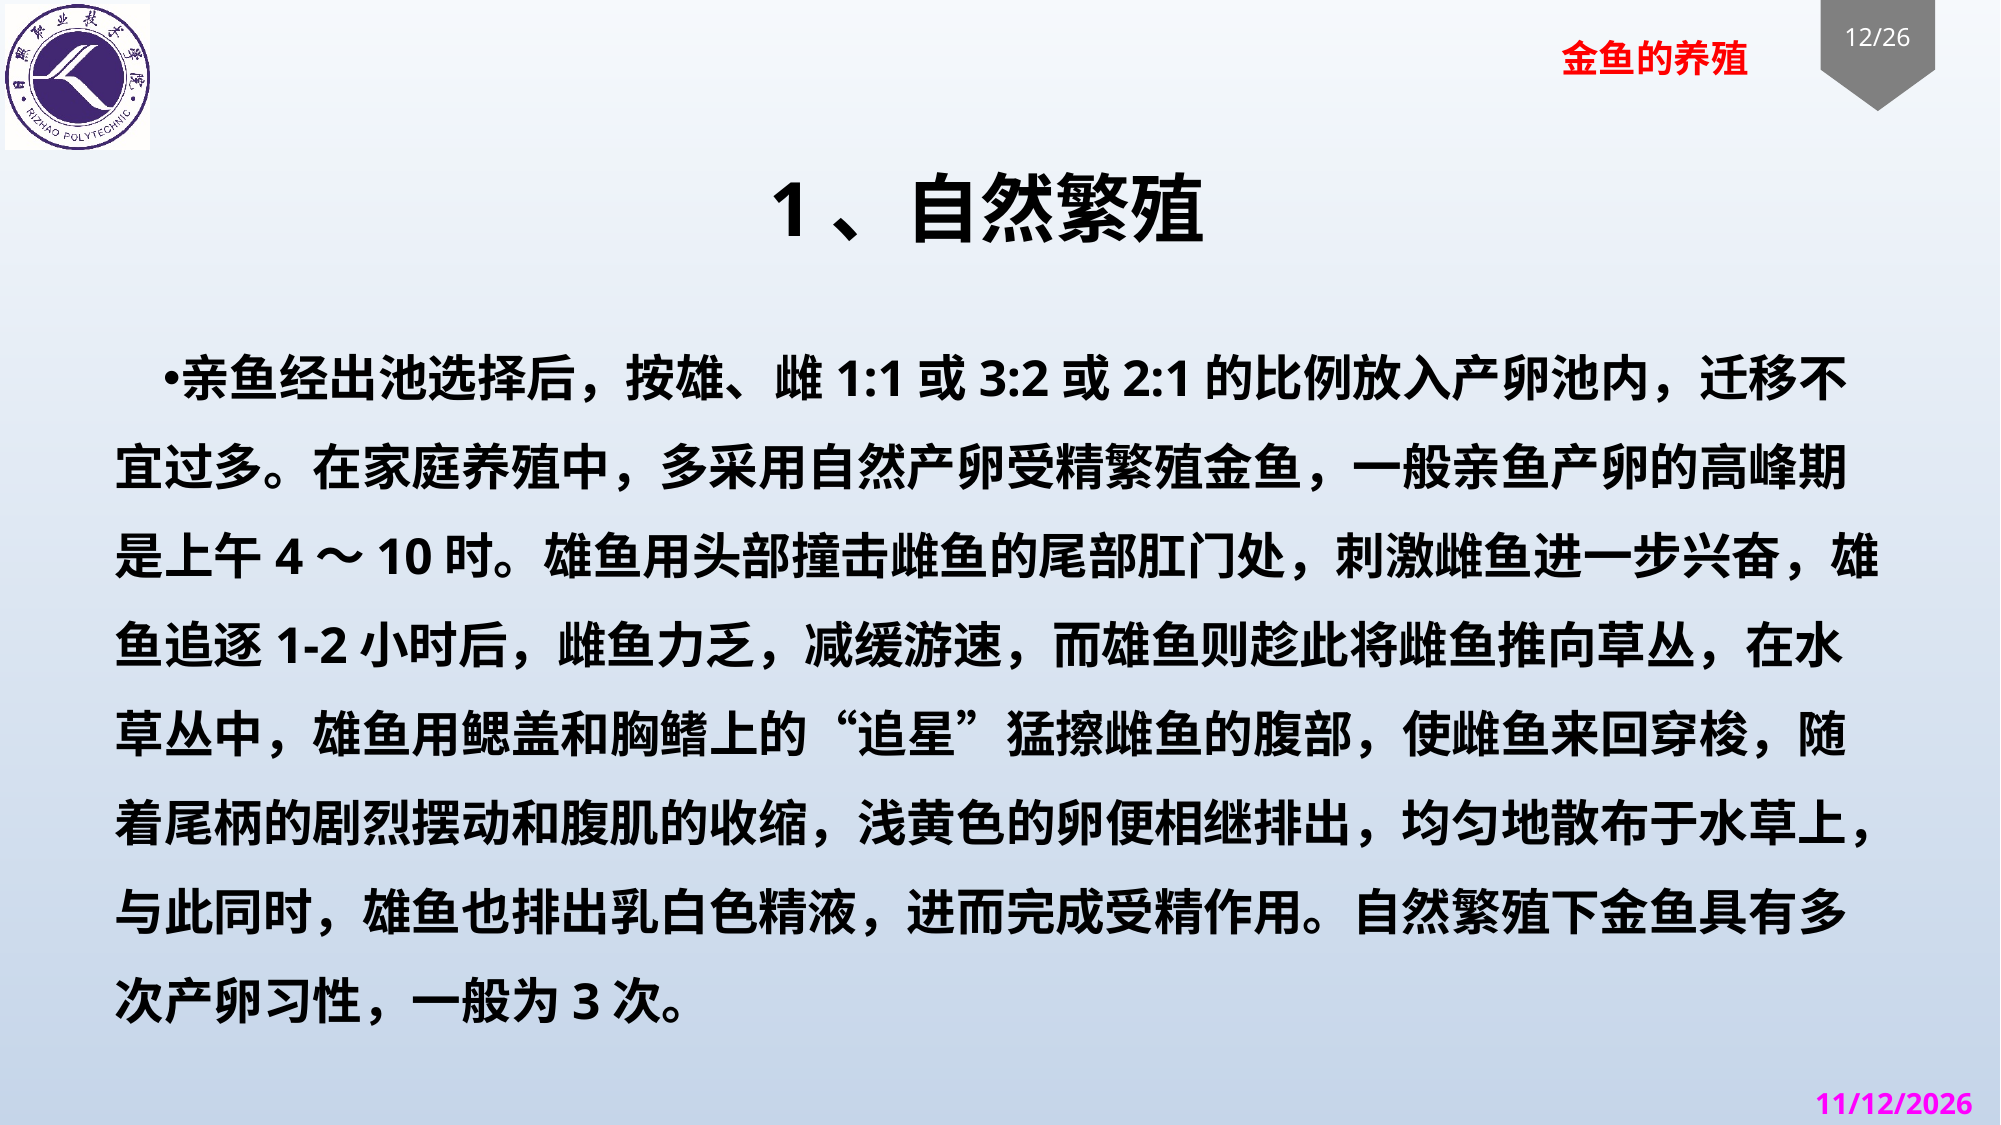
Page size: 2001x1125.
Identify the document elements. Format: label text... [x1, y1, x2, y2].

picture [5, 4, 150, 150]
title 1、自然繁殖 [87, 112, 1888, 300]
list 亲鱼经出池选择后，按雄、雌1:1或3:2或2:1的比例放入产卵池内，迁移不宜过多。在家庭养殖中，多采用自然产卵受精繁殖金鱼，一般亲鱼产卵的高峰期是上午4～10时。雄鱼用头部撞击雌鱼的尾部肛门处，刺激雌鱼进一步兴奋，雄鱼追逐1-2小时后，雌鱼力乏，减缓游速，而雄鱼则趁此将雌鱼推向草丛，在水草丛中，雄鱼用鳃盖和胸鳍上的“追星”猛擦雌鱼的腹部，使雌鱼来回穿梭，随着尾柄的剧烈摆动和腹肌的收缩，浅黄色的卵便相继排出，均匀地散布于水草上，与此同时，雄鱼也排出乳白色精液，进而完成受精作用。自然繁殖下金鱼具有多次产卵习性，一般为3次。 [99, 310, 1900, 1040]
